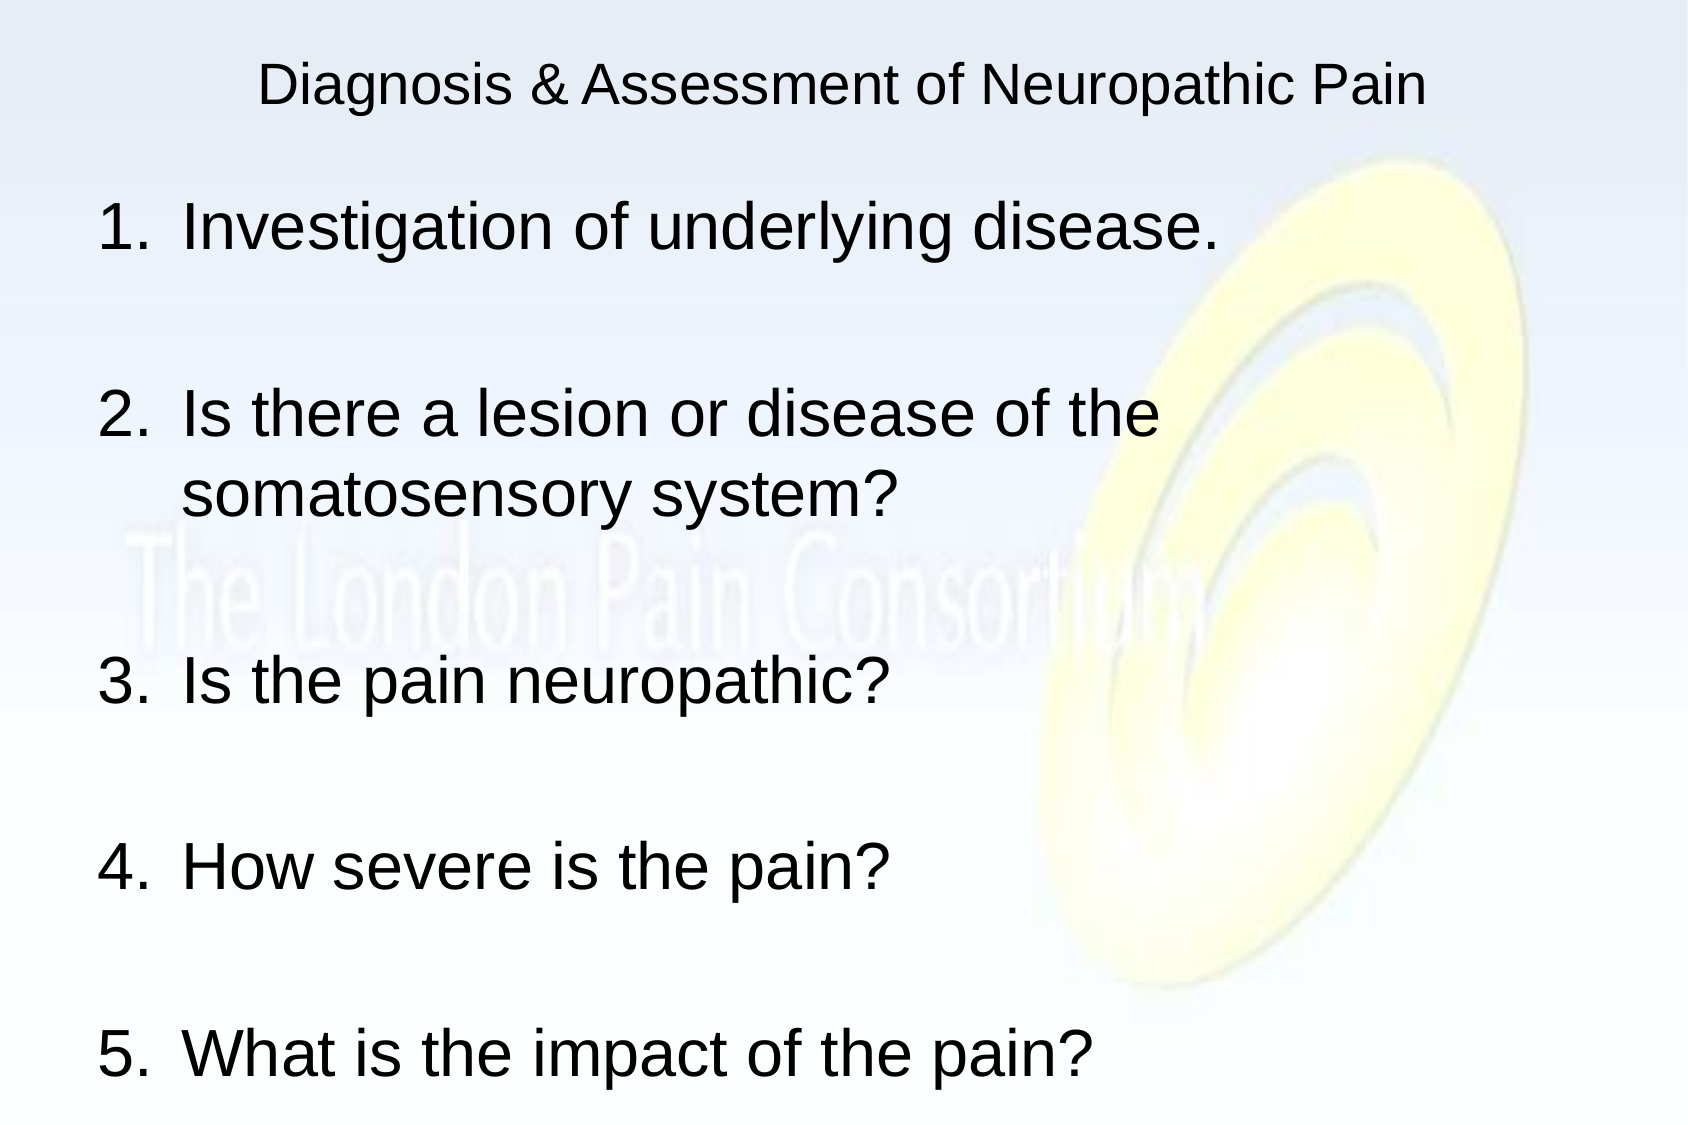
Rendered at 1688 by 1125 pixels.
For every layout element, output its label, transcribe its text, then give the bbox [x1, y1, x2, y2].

list Investigation of underlying disease. Is there a lesion or disease of the somatosensory system? Is the pain neuropathic? How severe is the pain? What is the impact of the pain? [82, 175, 1595, 964]
picture [0, 0, 1688, 1125]
title Diagnosis & Assessment of Neuropathic Pain [84, 45, 1604, 233]
